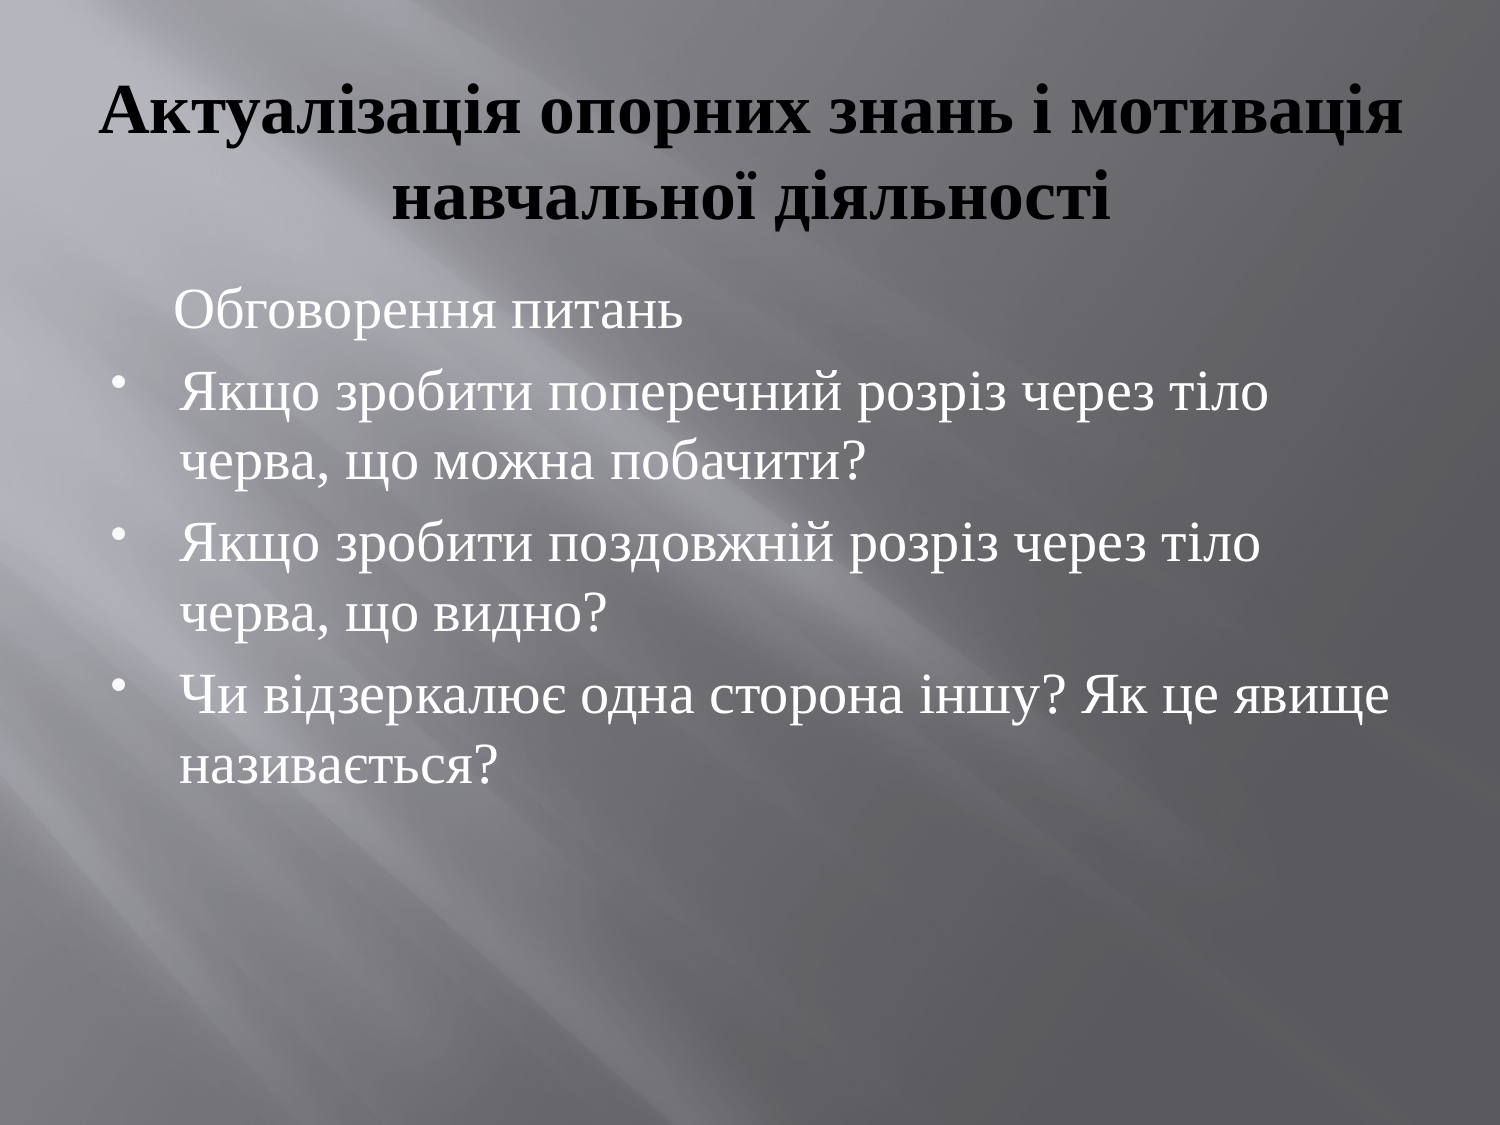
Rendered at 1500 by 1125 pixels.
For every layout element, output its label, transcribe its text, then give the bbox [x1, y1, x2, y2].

title Актуалізація опорних знань і мотивація навчальної діяльності [76, 54, 1427, 243]
list Обговорення питань Якщо зробити поперечний розріз через тіло черва, що можна побачити? Якщо зробити поздовжній розріз через тіло черва, що видно? Чи відзеркалює одна сторона іншу? Як це явище називається? [75, 262, 1425, 1035]
